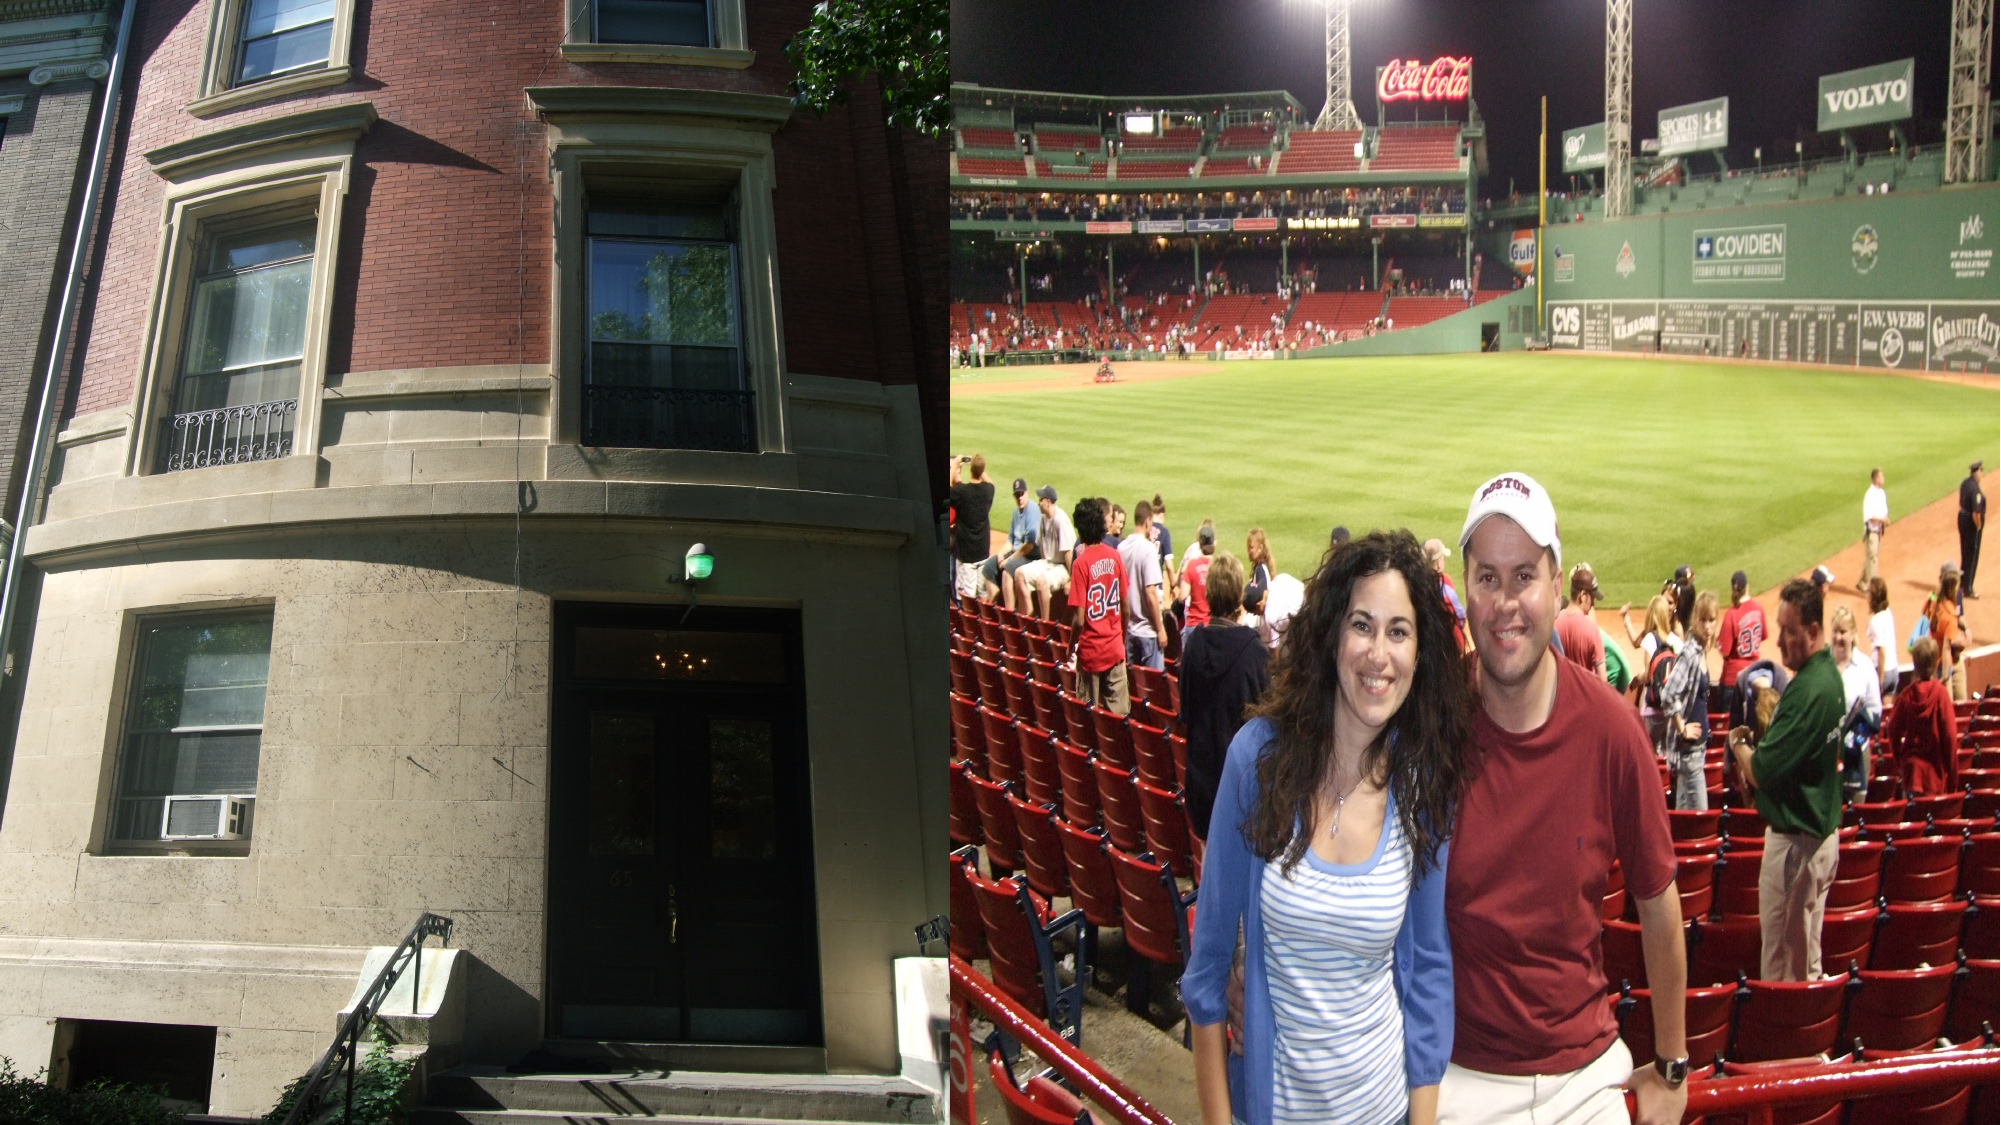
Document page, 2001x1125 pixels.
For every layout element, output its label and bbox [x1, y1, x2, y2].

picture [0, 0, 950, 1125]
list [950, 0, 2000, 1125]
